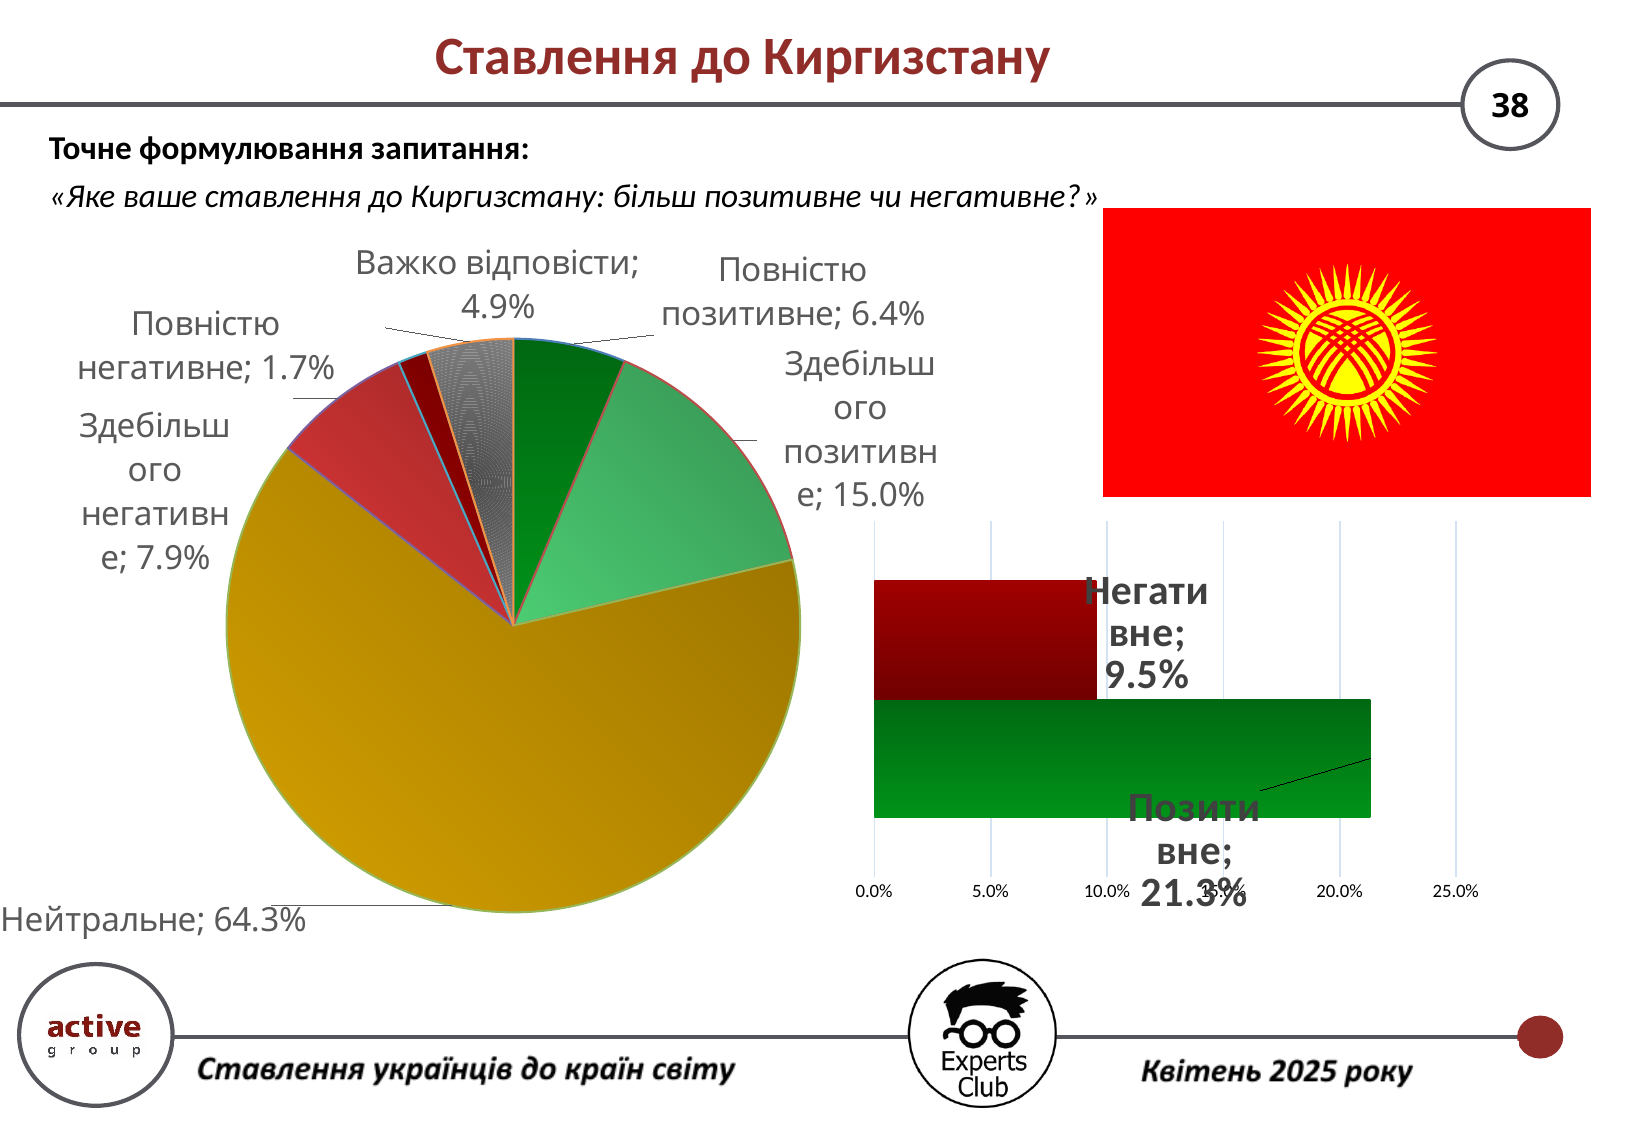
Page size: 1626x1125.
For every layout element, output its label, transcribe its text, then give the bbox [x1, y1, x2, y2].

text_box Точне формулювання запитання: «Яке ваше ставлення до Киргизстану: більш позитивне чи негативне?» [34, 111, 1522, 222]
title Ставлення до Киргизстану [75, 12, 1412, 93]
chart [0, 229, 1562, 977]
picture [46, 1011, 146, 1059]
picture [906, 958, 1057, 1109]
picture [174, 1040, 884, 1125]
picture [1102, 207, 1591, 497]
picture [1134, 1040, 1519, 1109]
